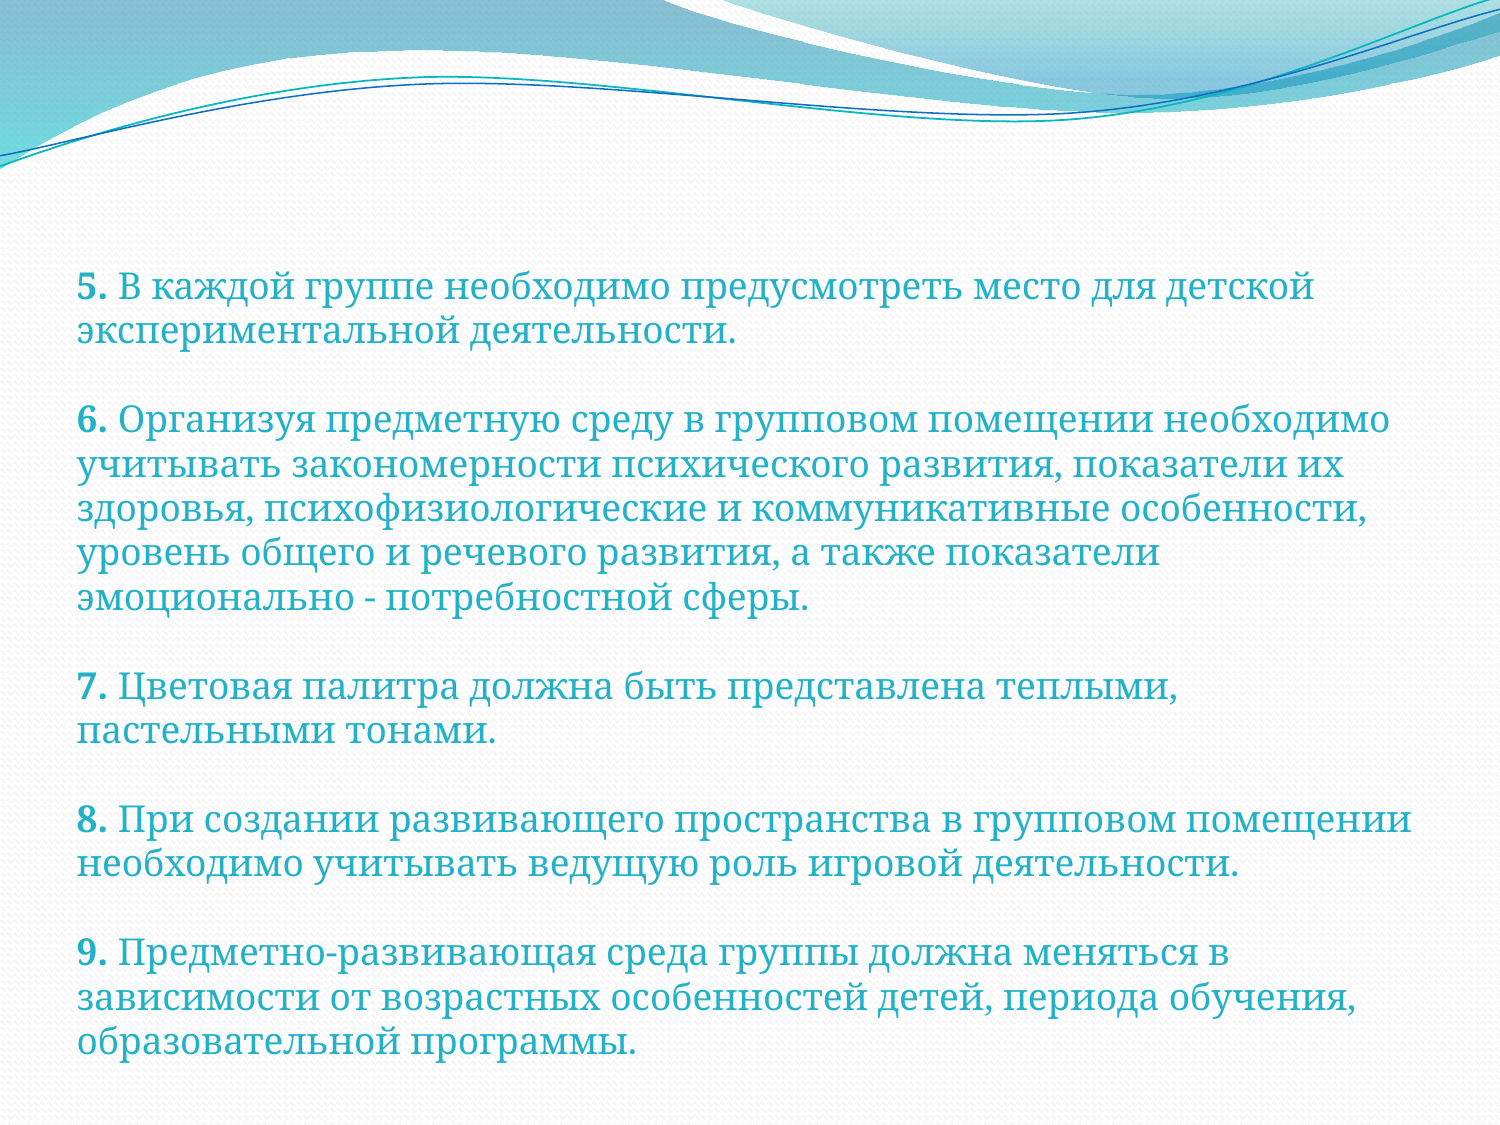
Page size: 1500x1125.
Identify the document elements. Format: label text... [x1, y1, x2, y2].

title 5. В каждой группе необходимо предусмотреть место для детской экспериментальной деятельности. 6. Организуя предметную среду в групповом помещении необходимо учитывать закономерности психического развития, показатели их здоровья, психофизиологические и коммуникативные особенности, уровень общего и речевого развития, а также показатели эмоционально - потребностной сферы. 7. Цветовая палитра должна быть представлена теплыми, пастельными тонами. 8. При создании развивающего пространства в групповом помещении необходимо учитывать ведущую роль игровой деятельности. 9. Предметно-развивающая среда группы должна меняться в зависимости от возрастных особенностей детей, периода обучения, образовательной программы. [76, 196, 1440, 1125]
